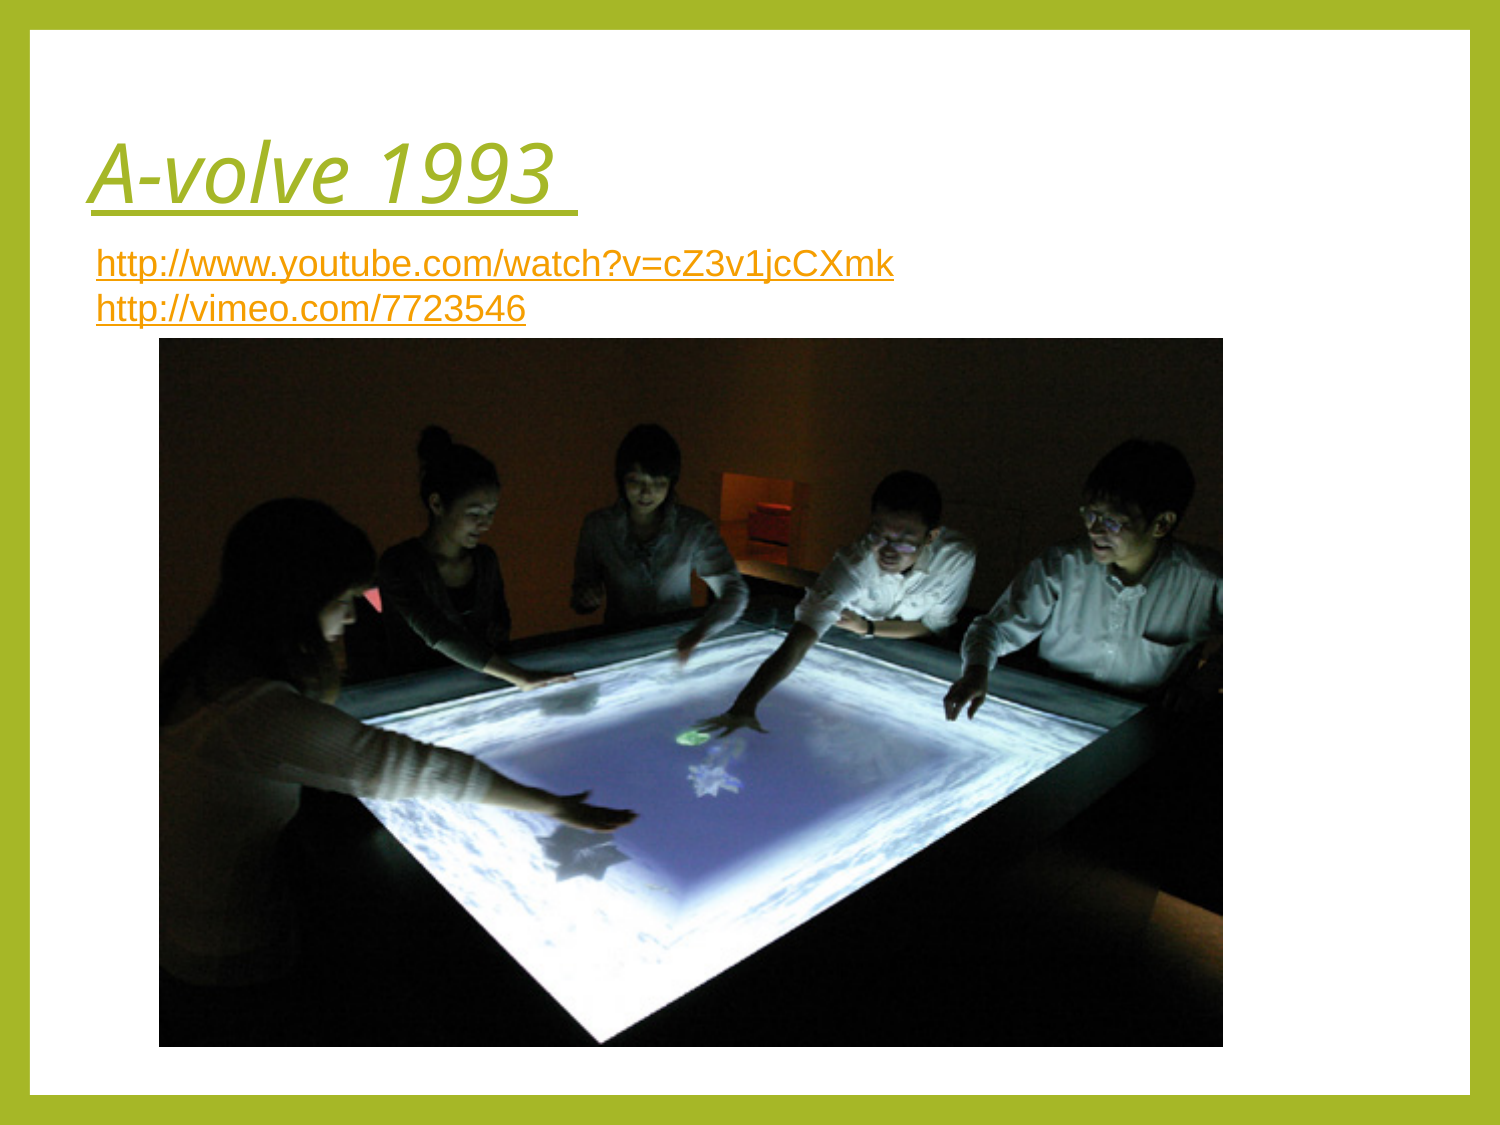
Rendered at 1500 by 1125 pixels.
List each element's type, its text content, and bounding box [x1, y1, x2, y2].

title A-volve 1993 [75, 65, 1291, 288]
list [159, 337, 1223, 1047]
text_box http://www.youtube.com/watch?v=cZ3v1jcCXmk http://vimeo.com/7723546 [81, 231, 910, 337]
